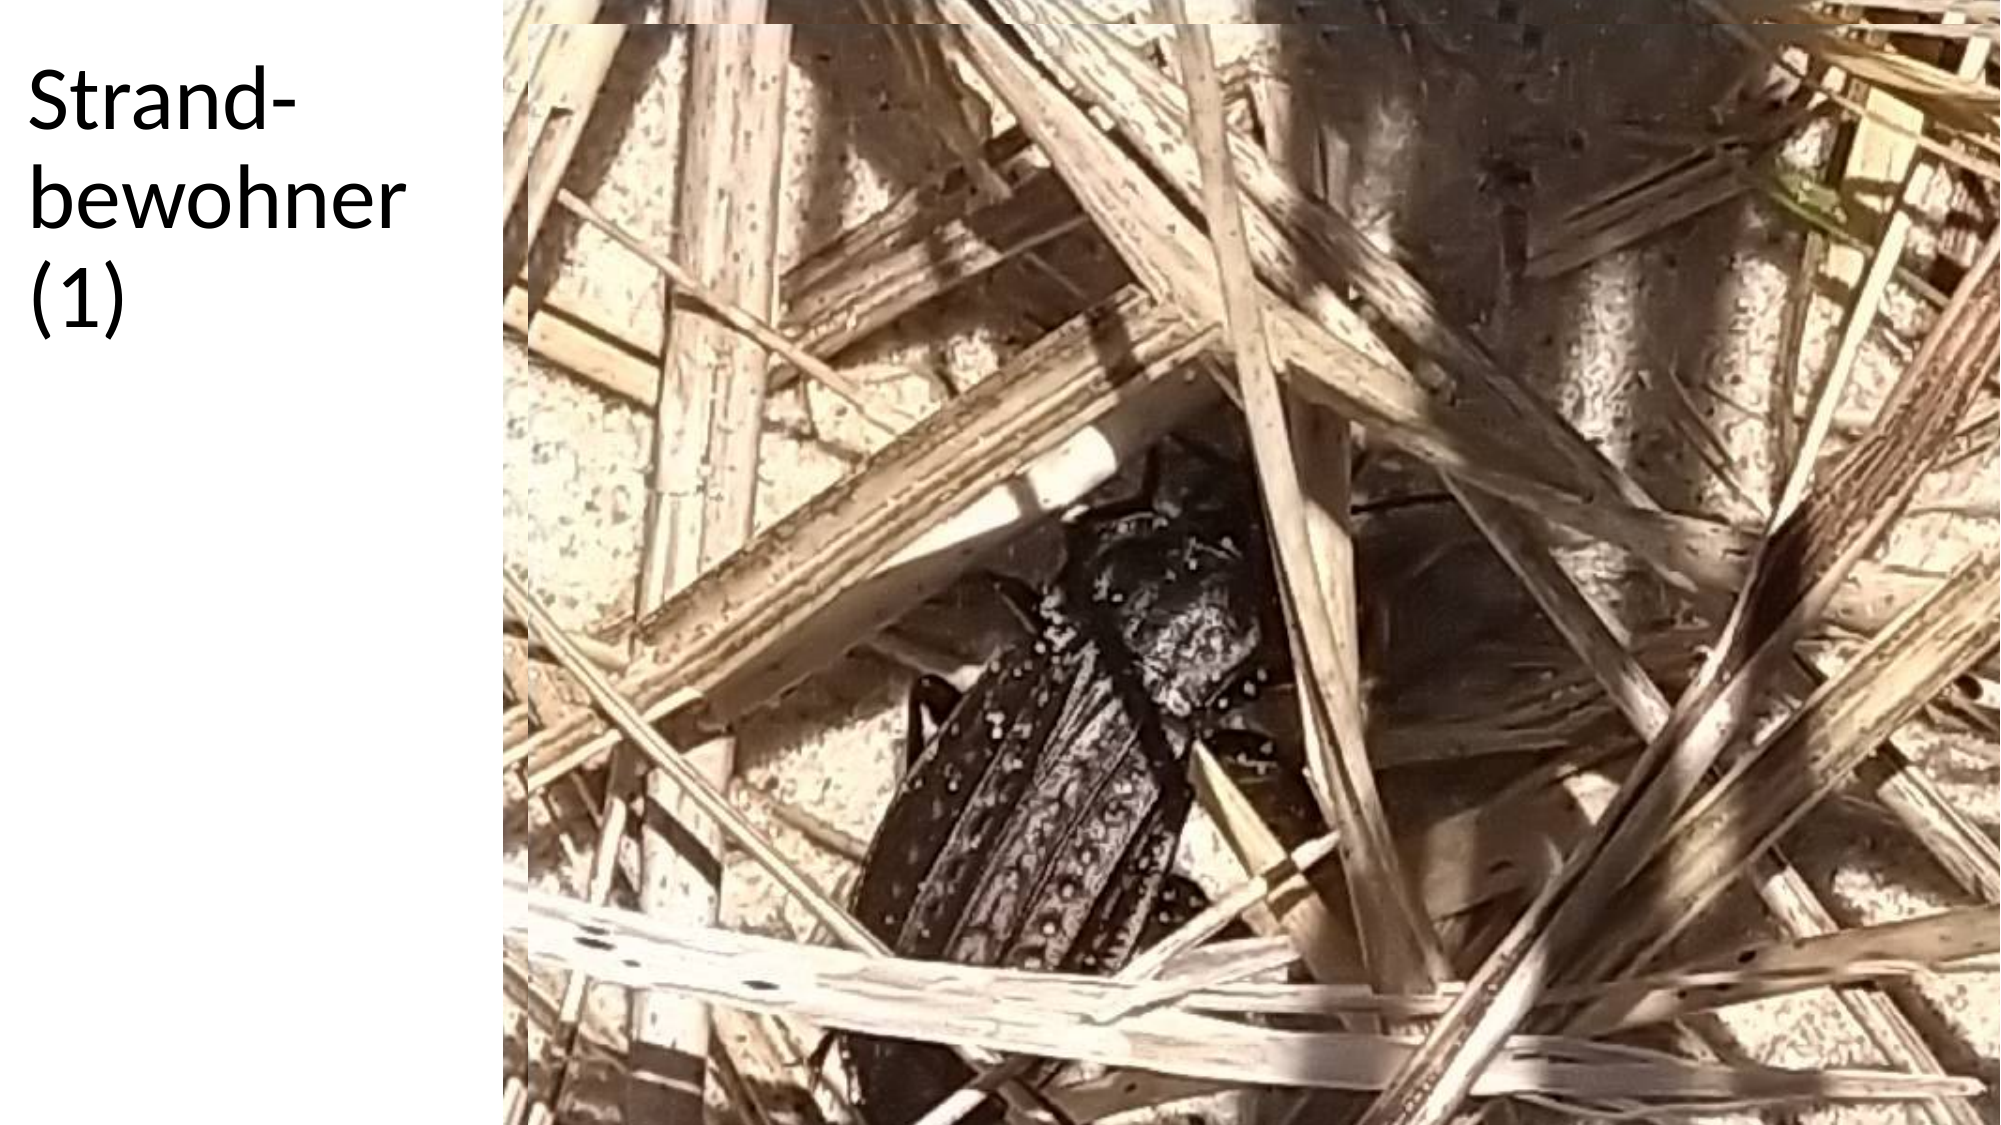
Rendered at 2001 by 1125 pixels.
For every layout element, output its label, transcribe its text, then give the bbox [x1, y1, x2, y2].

picture [503, 0, 2000, 1125]
text_box Strand-bewohner (1) [12, 42, 498, 1075]
